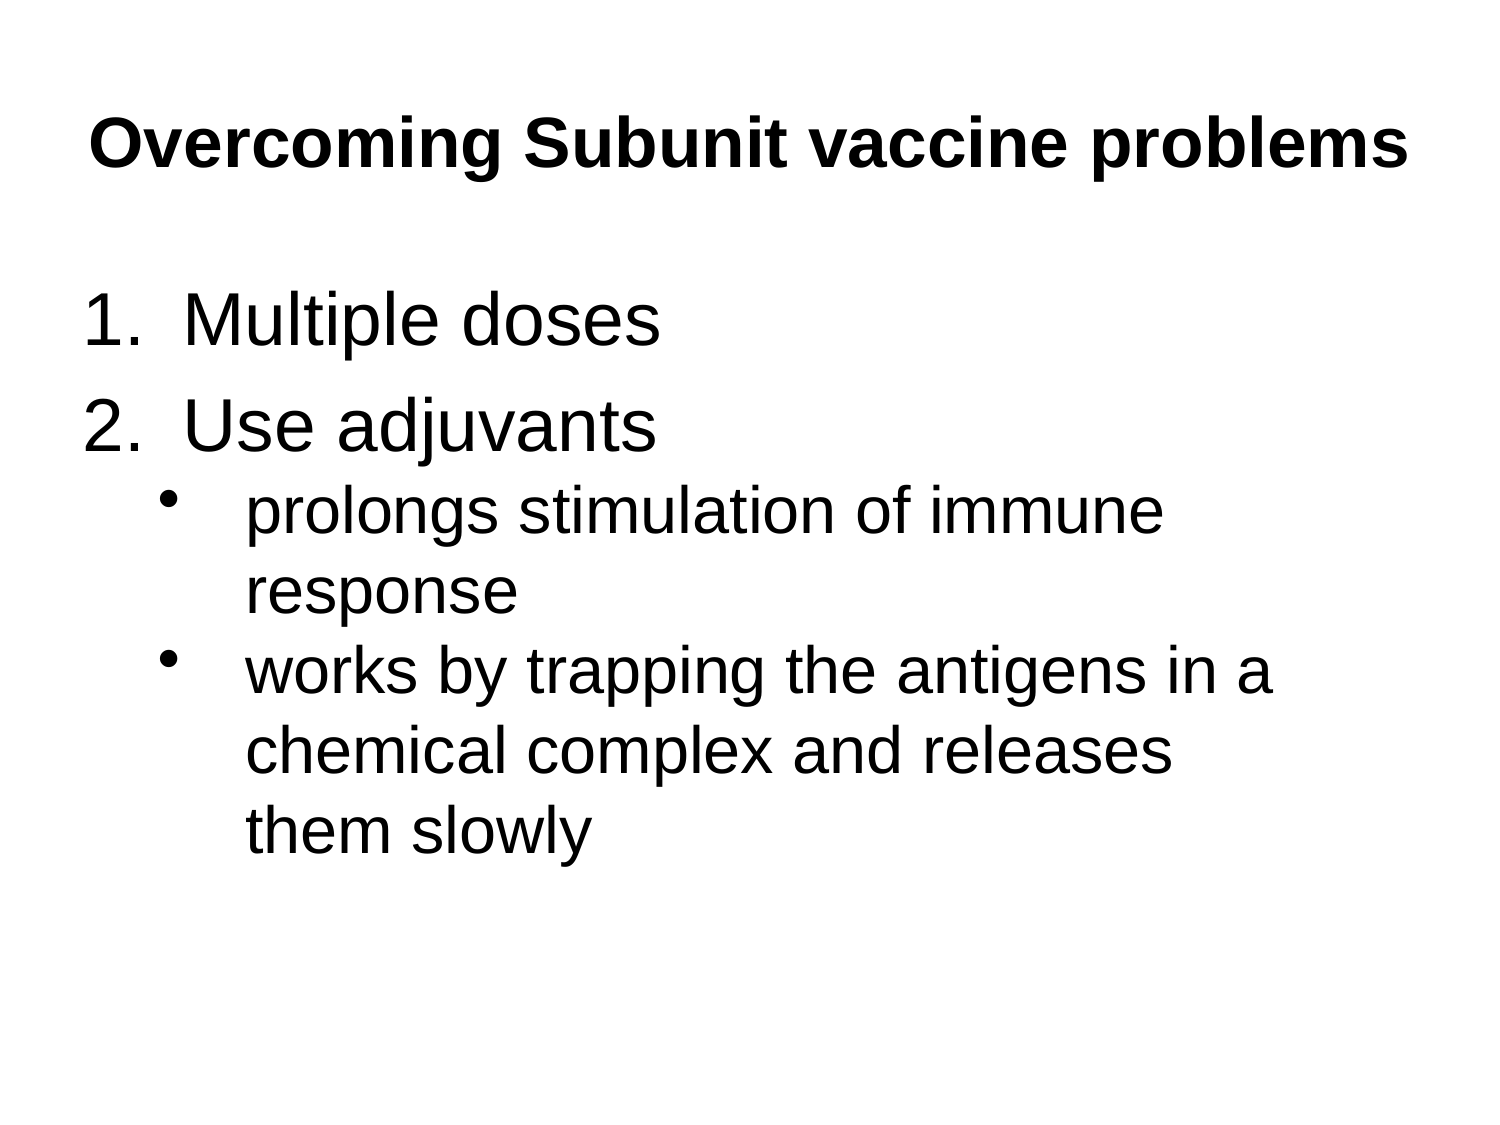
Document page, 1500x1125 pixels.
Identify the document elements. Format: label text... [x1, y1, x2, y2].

title Overcoming Subunit vaccine problems [74, 44, 1426, 234]
list Multiple doses Use adjuvants prolongs stimulation of immune response works by trapping the antigens in a chemical complex and releases them slowly [74, 261, 1338, 1006]
